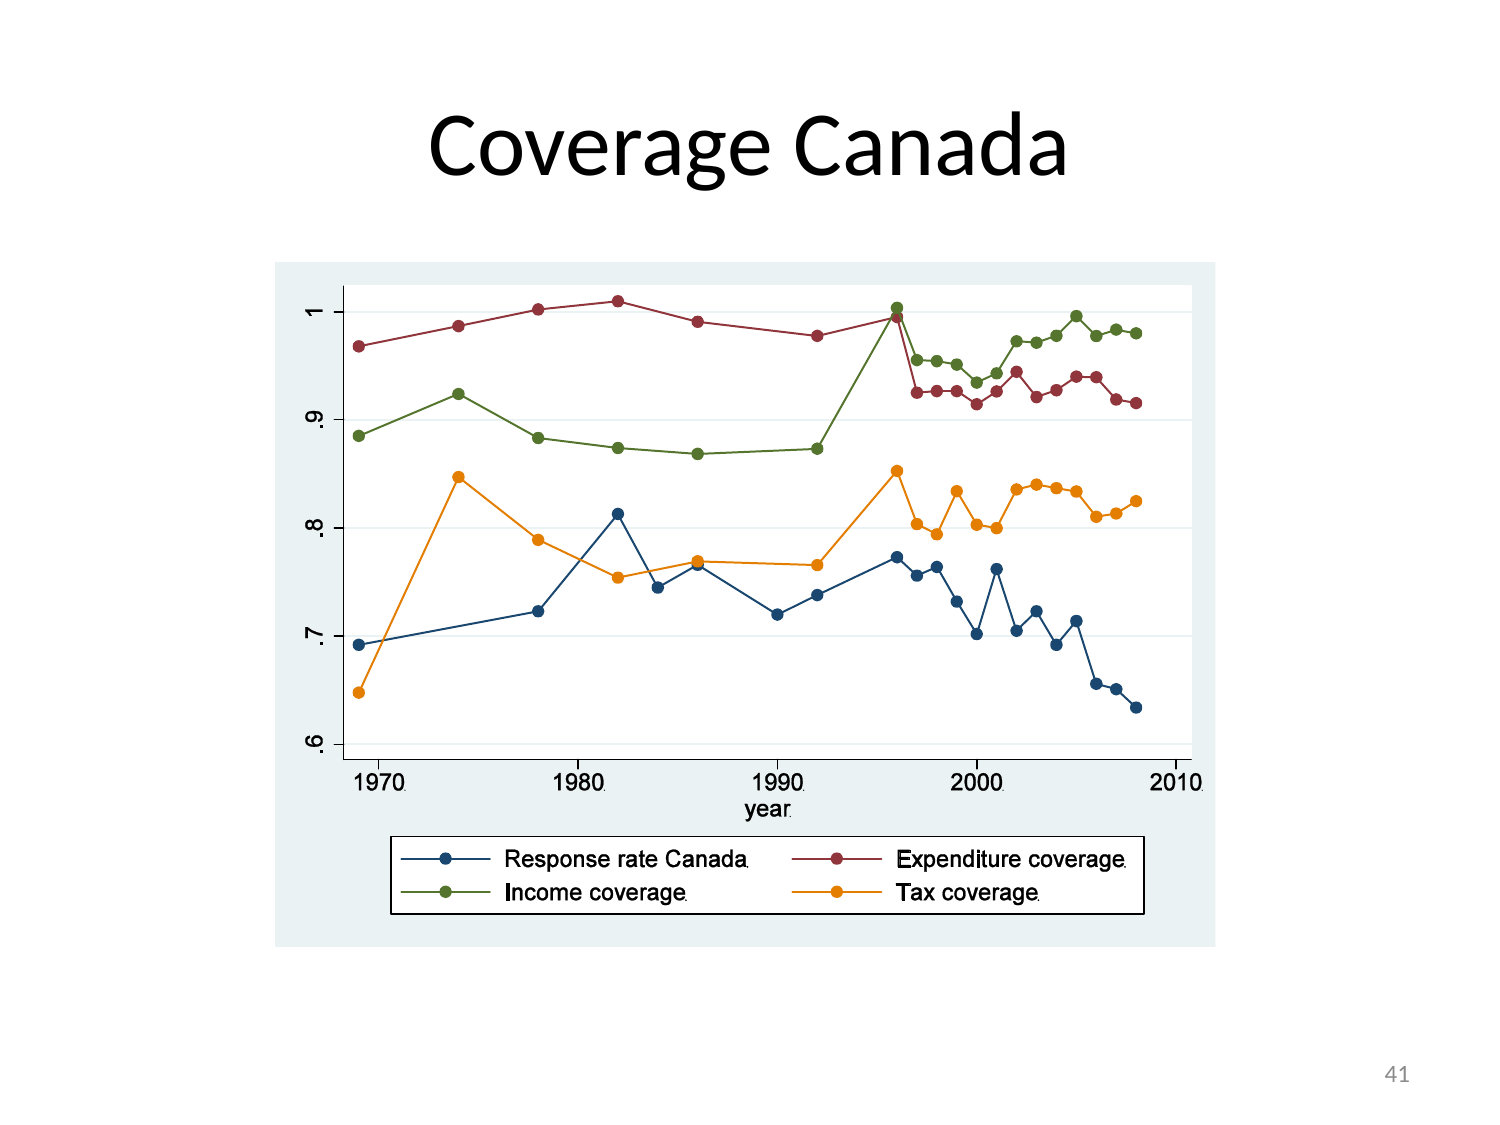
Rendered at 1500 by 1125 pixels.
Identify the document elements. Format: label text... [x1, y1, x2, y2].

title Coverage Canada [74, 44, 1426, 233]
slide_number 41 [1074, 1042, 1425, 1103]
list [274, 262, 1216, 947]
